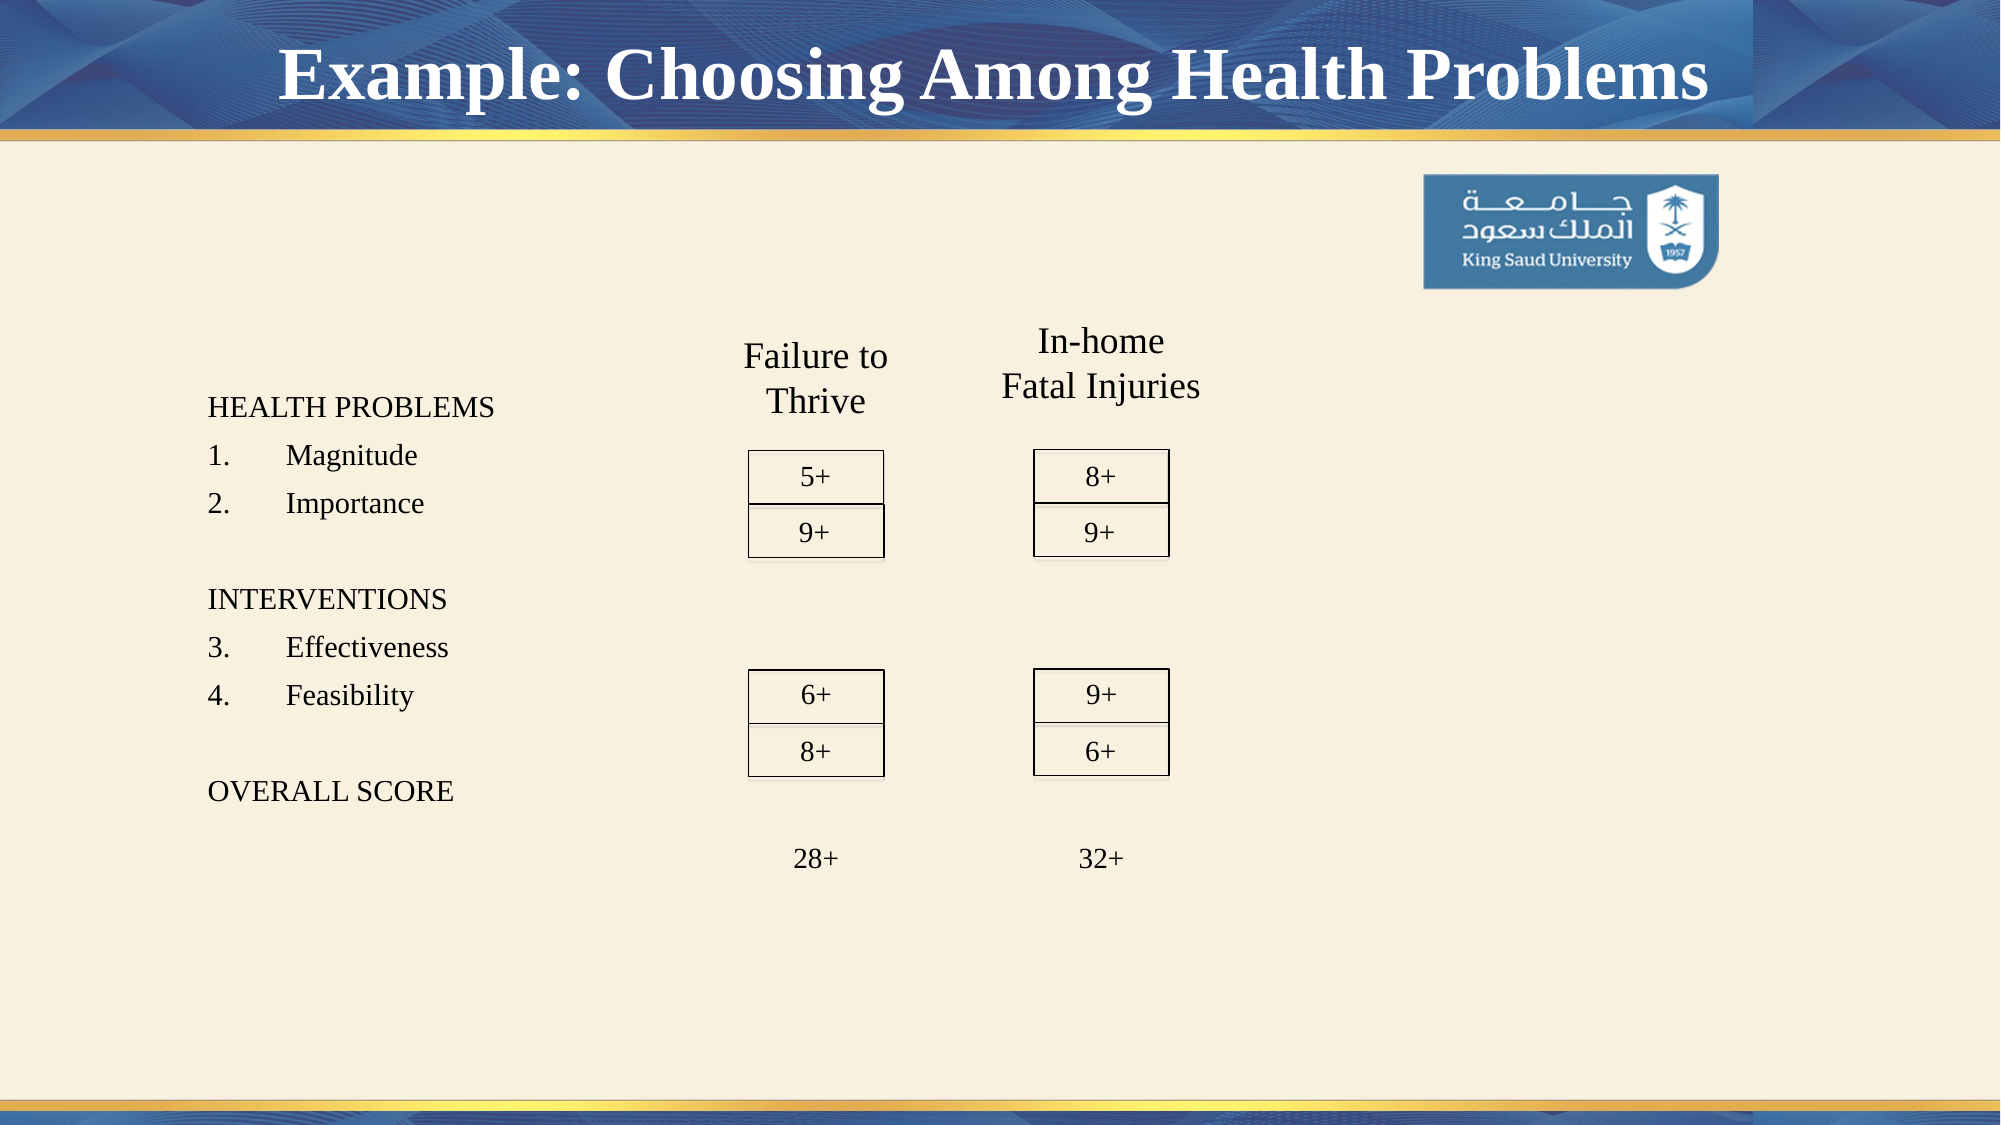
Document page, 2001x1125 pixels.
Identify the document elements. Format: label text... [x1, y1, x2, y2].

title Example: Choosing Among Health Problems [107, 6, 1881, 144]
text_box 28+ [748, 831, 884, 882]
text_box 32+ [1034, 831, 1169, 882]
text_box HEALTH PROBLEMS Magnitude Importance INTERVENTIONS 3. Effectiveness Feasibility OVERALL SCORE [192, 383, 640, 817]
text_box Failure to Thrive [721, 323, 911, 429]
text_box [1033, 500, 1169, 504]
text_box 6+ [748, 668, 885, 718]
text_box 6+ [1033, 724, 1169, 775]
text_box 5+ [748, 449, 883, 500]
text_box [1034, 503, 1170, 557]
text_box 8+ [1033, 449, 1169, 500]
text_box 9+ [1034, 668, 1170, 718]
text_box [1034, 718, 1170, 722]
text_box 8+ [747, 724, 884, 775]
text_box [748, 718, 884, 723]
text_box In-home Fatal Injuries [975, 308, 1227, 414]
text_box [748, 450, 884, 504]
text_box 9+ [747, 506, 882, 557]
text_box 9+ [1032, 506, 1168, 557]
picture [0, 0, 2001, 1125]
